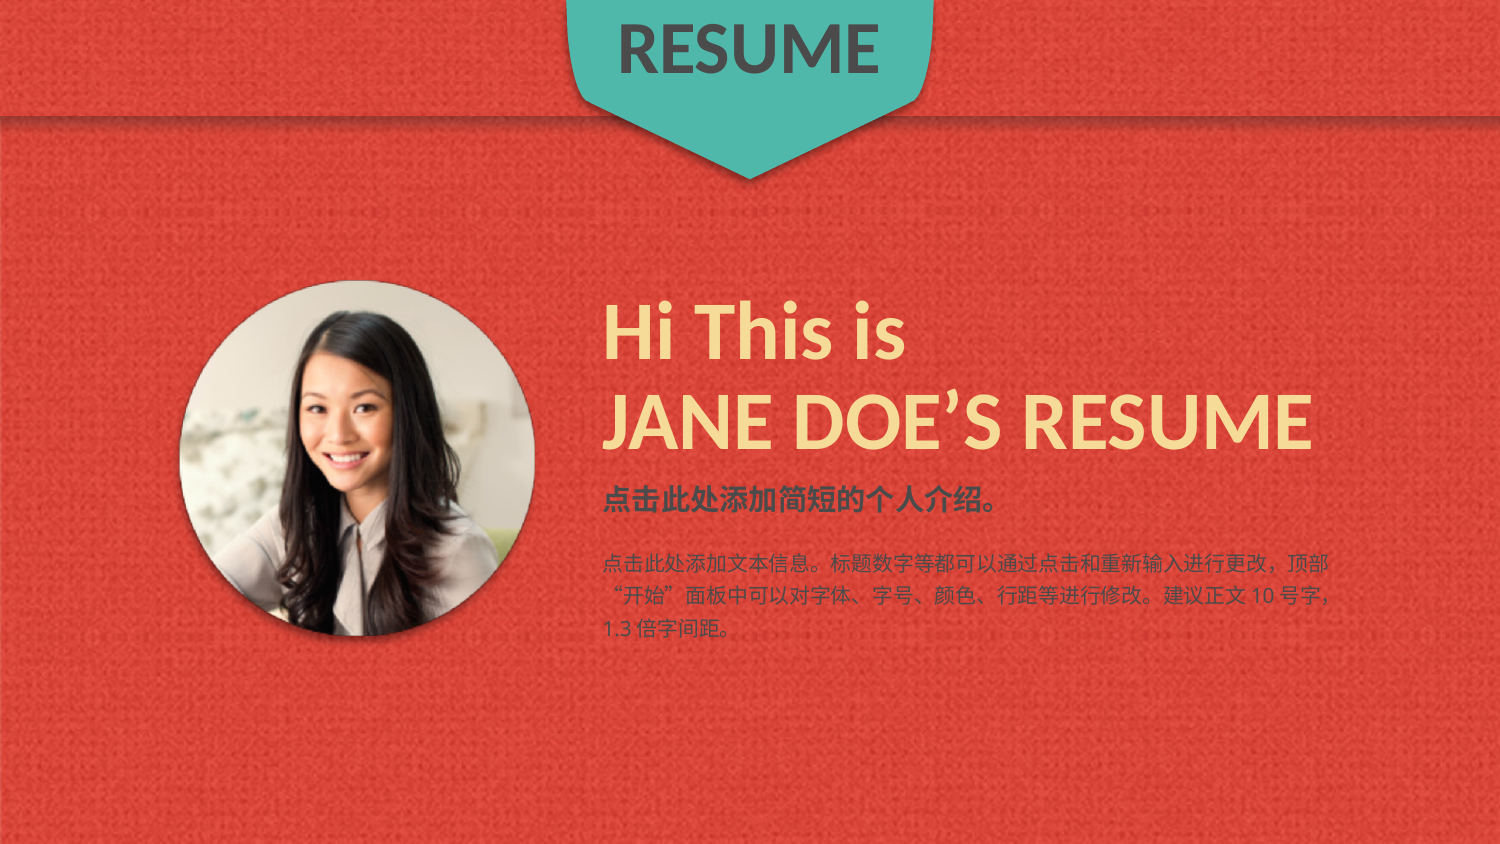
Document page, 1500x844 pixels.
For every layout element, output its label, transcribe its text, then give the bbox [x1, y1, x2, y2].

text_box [565, 0, 934, 180]
picture [0, 0, 1500, 844]
text_box 点击此处添加简短的个人介绍。 点击此处添加文本信息。标题数字等都可以通过点击和重新输入进行更改，顶部“开始”面板中可以对字体、字号、颜色、行距等进行修改。建议正文10号字，1.3倍字间距。 [587, 477, 1358, 648]
text_box Hi This is JANE DOE’S RESUME [587, 279, 1358, 475]
